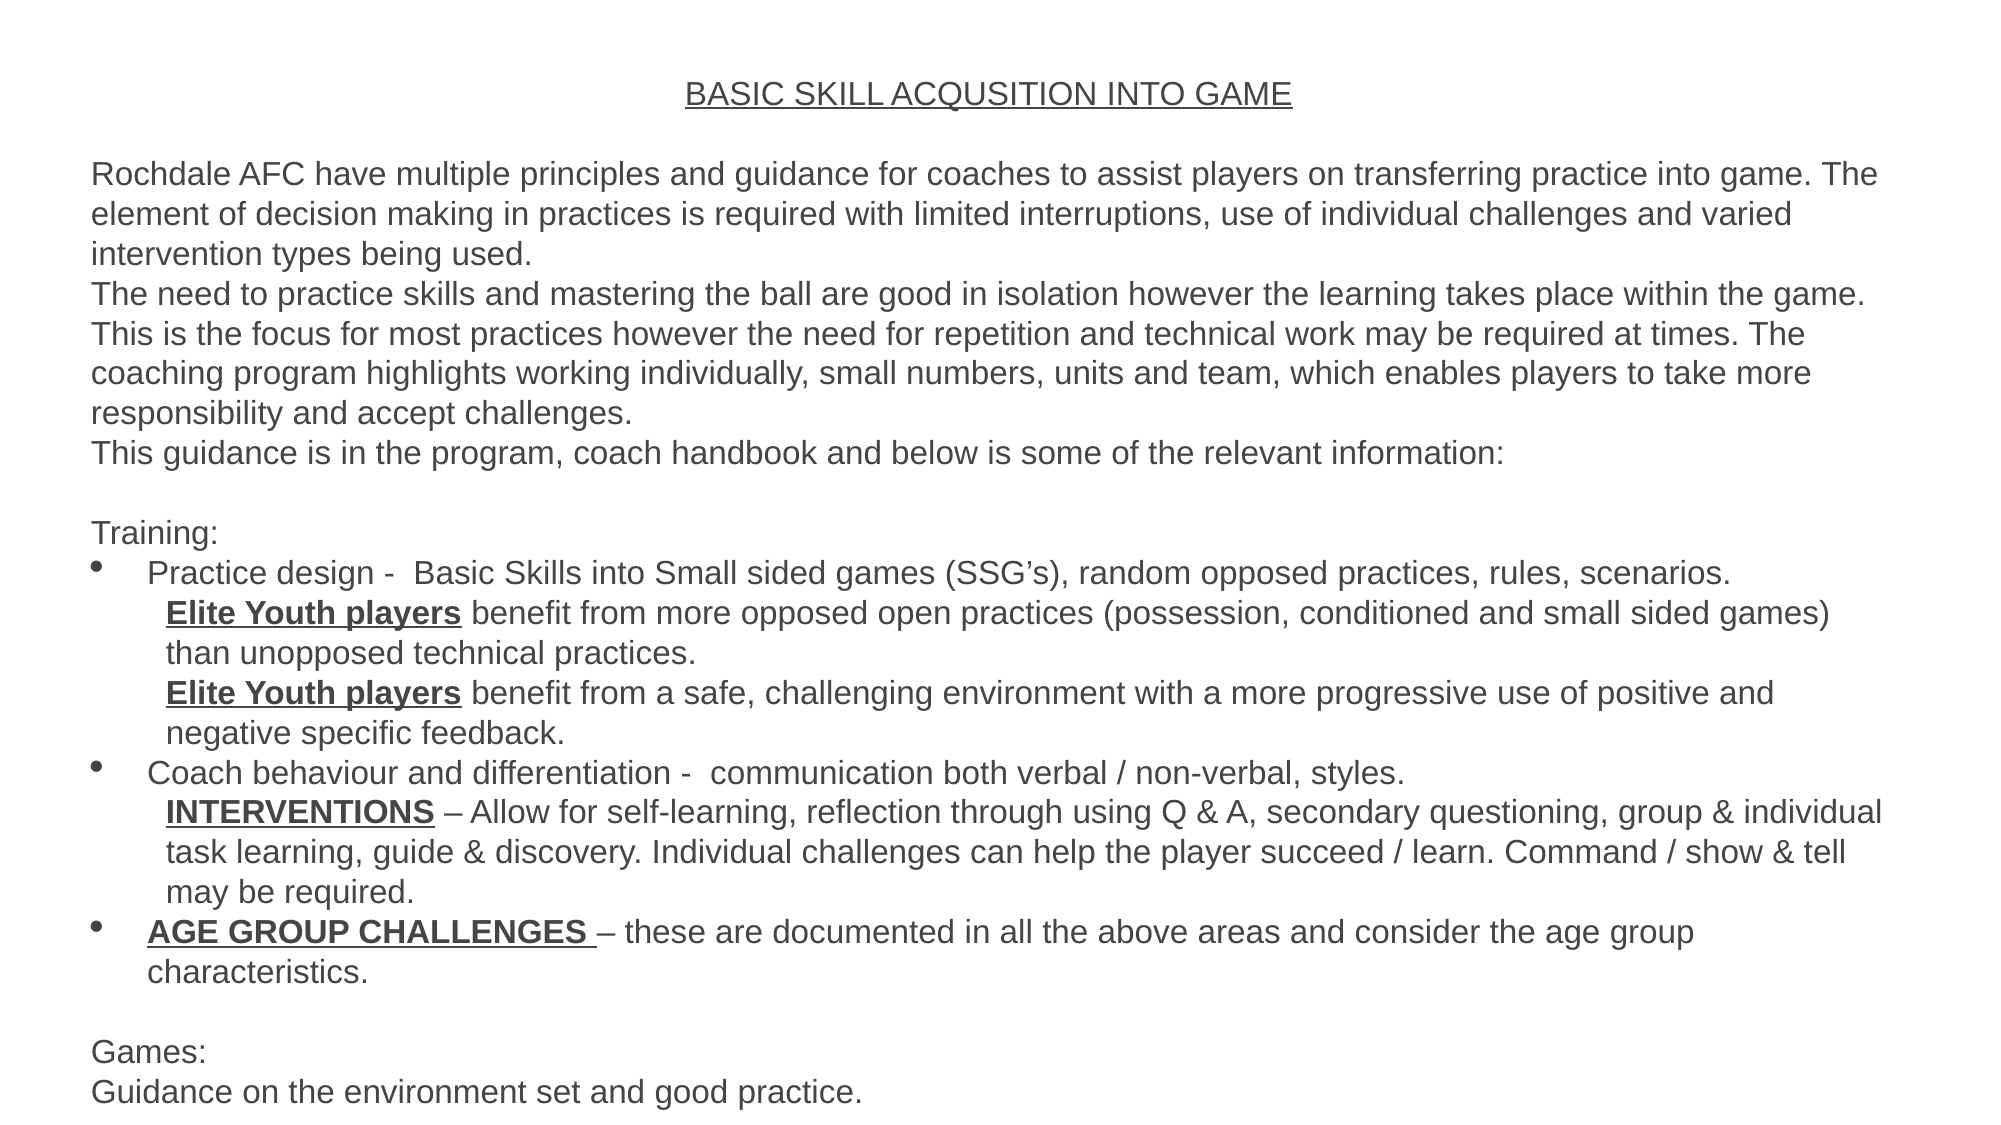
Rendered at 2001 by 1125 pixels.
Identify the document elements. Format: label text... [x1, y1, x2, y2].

text_box BASIC SKILL ACQUSITION INTO GAME Rochdale AFC have multiple principles and guidance for coaches to assist players on transferring practice into game. The element of decision making in practices is required with limited interruptions, use of individual challenges and varied intervention types being used. The need to practice skills and mastering the ball are good in isolation however the learning takes place within the game. This is the focus for most practices however the need for repetition and technical work may be required at times. The coaching program highlights working individually, small numbers, units and team, which enables players to take more responsibility and accept challenges. This guidance is in the program, coach handbook and below is some of the relevant information: Training: Practice design - Basic Skills into Small sided games (SSG’s), random opposed practices, rules, scenarios. Elite Youth players benefit from more opposed open practices (possession, conditioned and small sided games) than unopposed technical practices. Elite Youth players benefit from a safe, challenging environment with a more progressive use of positive and negative specific feedback. Coach behaviour and differentiation - communication both verbal / non-verbal, styles. INTERVENTIONS – Allow for self-learning, reflection through using Q & A, secondary questioning, group & individual task learning, guide & discovery. Individual challenges can help the player succeed / learn. Command / show & tell may be required. AGE GROUP CHALLENGES – these are documented in all the above areas and consider the age group characteristics. Games: Guidance on the environment set and good practice. [76, 64, 1903, 1118]
